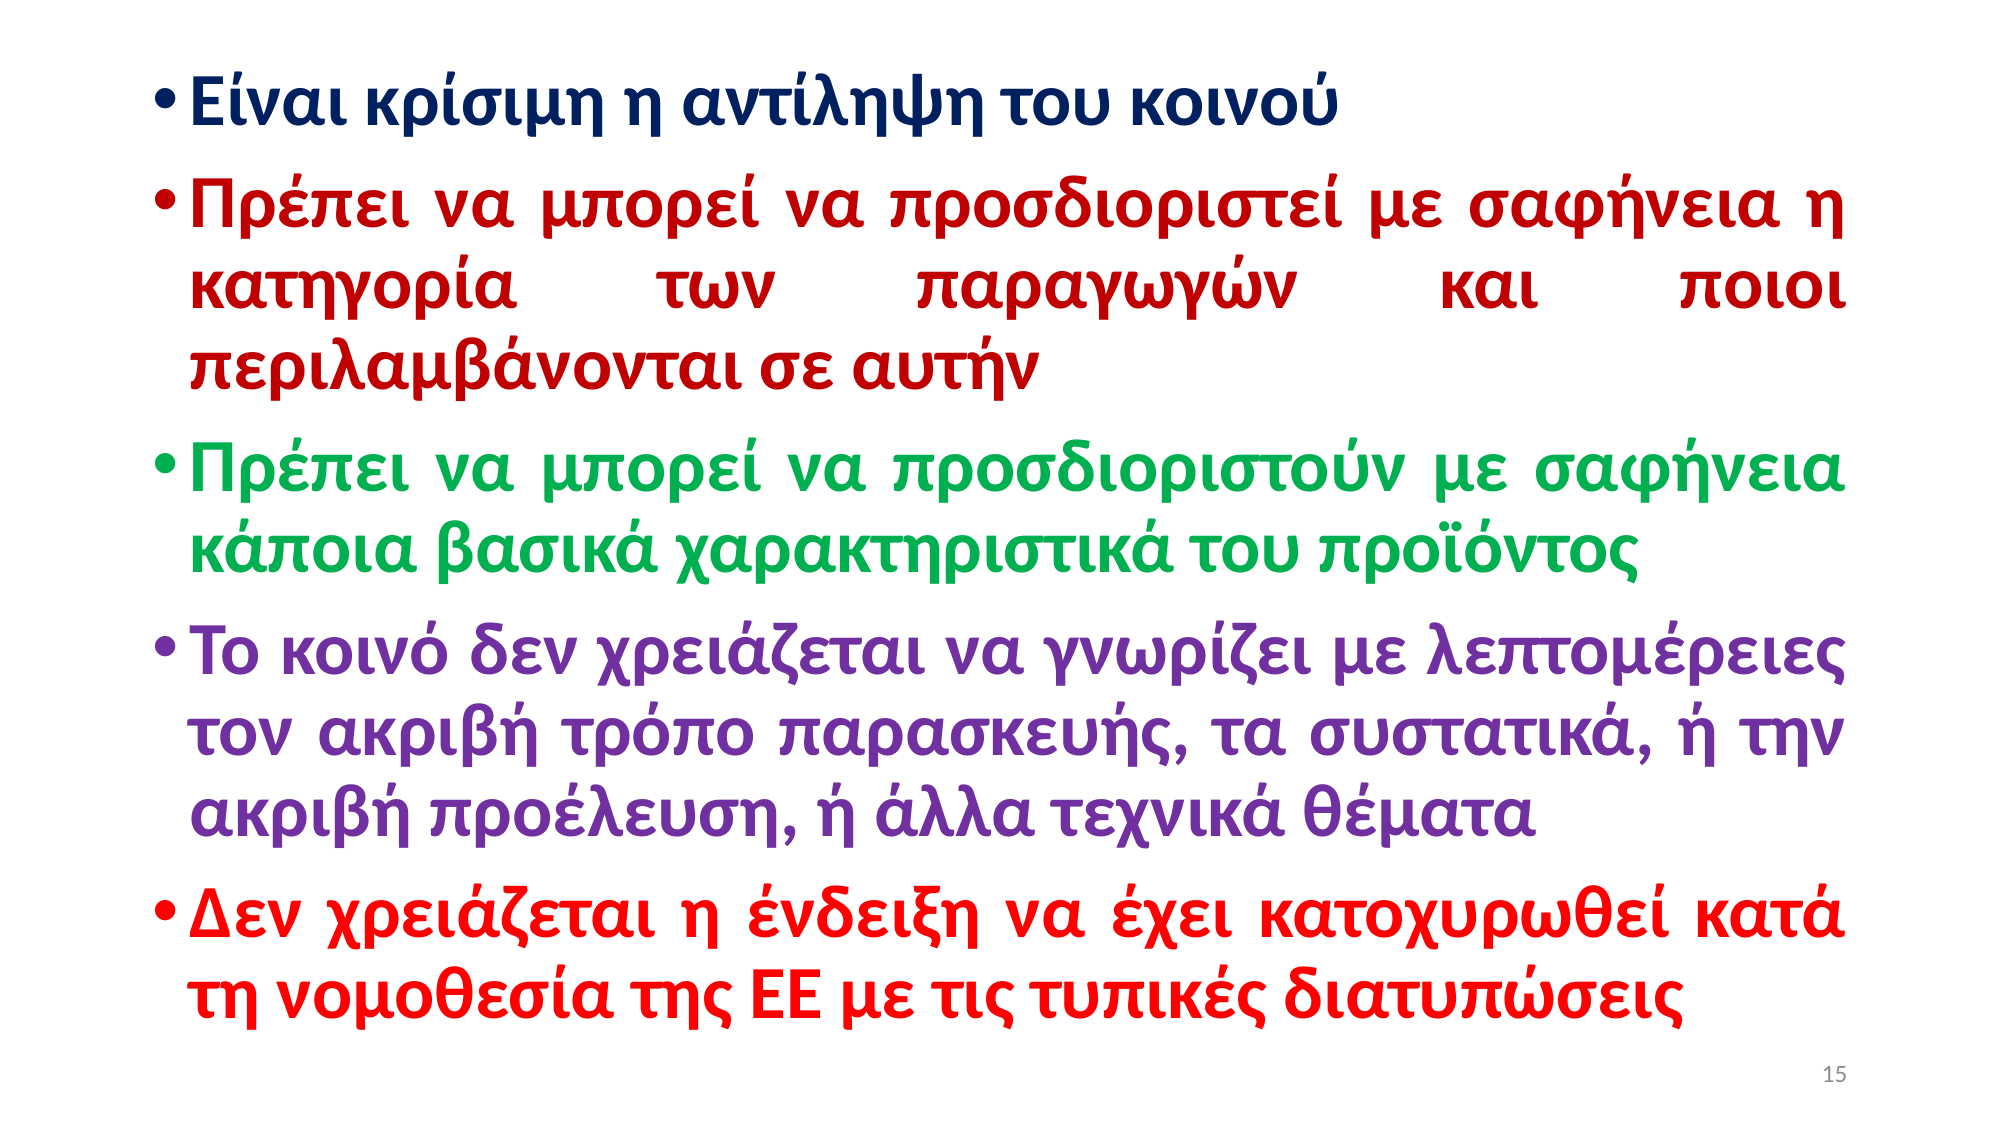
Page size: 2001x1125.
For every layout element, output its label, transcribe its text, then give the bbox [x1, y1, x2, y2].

list Είναι κρίσιμη η αντίληψη του κοινού Πρέπει να μπορεί να προσδιοριστεί με σαφήνεια η κατηγορία των παραγωγών και ποιοι περιλαμβάνονται σε αυτήν Πρέπει να μπορεί να προσδιοριστούν με σαφήνεια κάποια βασικά χαρακτηριστικά του προϊόντος Το κοινό δεν χρειάζεται να γνωρίζει με λεπτομέρειες τον ακριβή τρόπο παρασκευής, τα συστατικά, ή την ακριβή προέλευση, ή άλλα τεχνικά θέματα Δεν χρειάζεται η ένδειξη να έχει κατοχυρωθεί κατά τη νομοθεσία της ΕΕ με τις τυπικές διατυπώσεις [137, 53, 1863, 1084]
slide_number 15 [1412, 1042, 1863, 1103]
